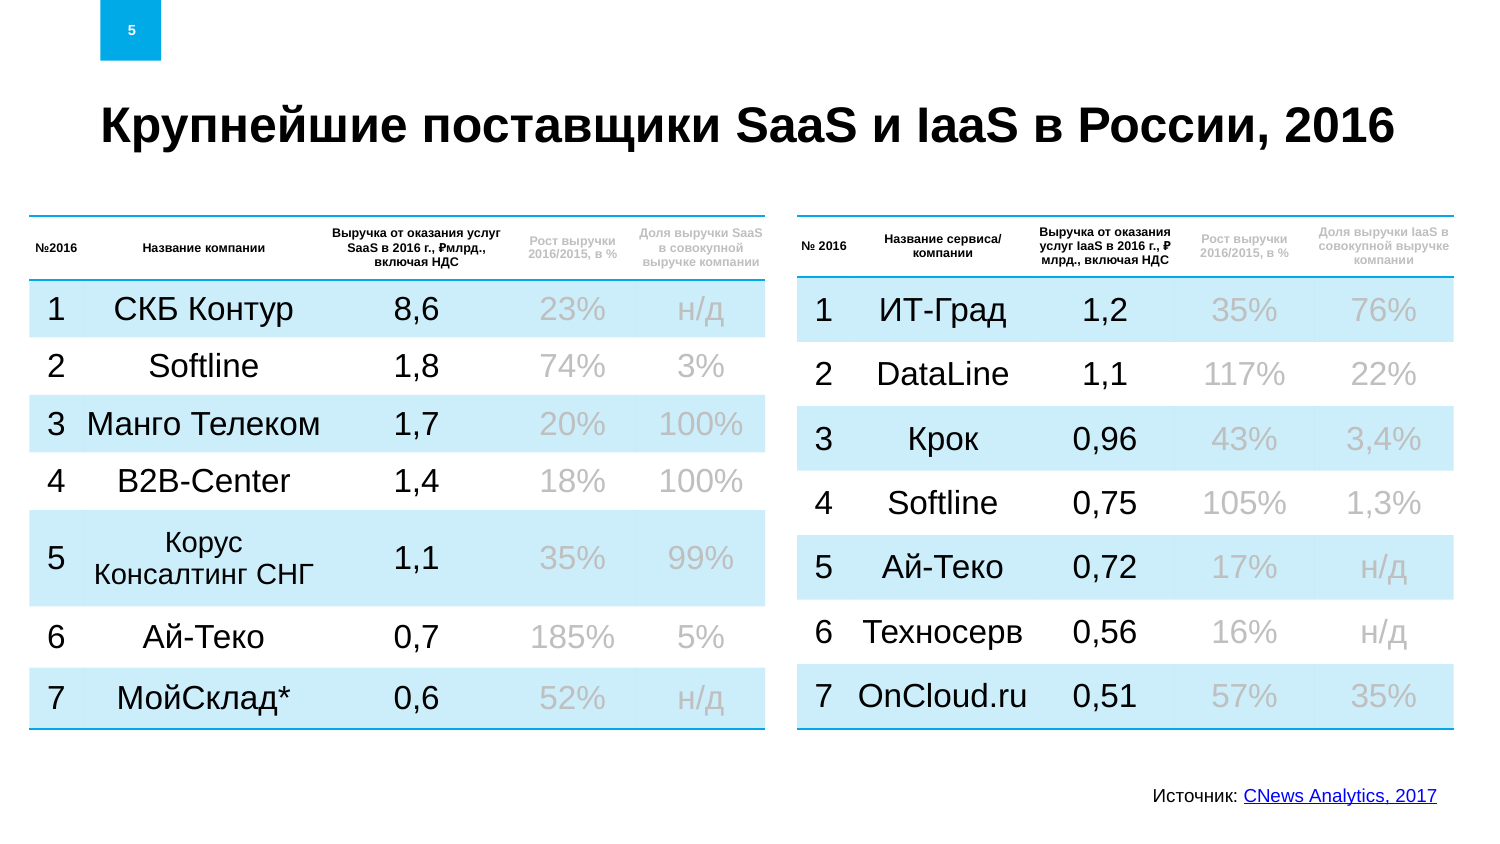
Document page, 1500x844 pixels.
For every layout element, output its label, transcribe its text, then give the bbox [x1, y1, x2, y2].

table_cell ИТ-Град [851, 278, 1035, 342]
table_cell Корус Консалтинг СНГ [83, 510, 325, 606]
table_cell B2B-Center [83, 452, 325, 510]
table_cell 0,75 [1035, 471, 1175, 535]
table_cell 3,4% [1314, 406, 1454, 471]
table_cell OnCloud.ru [851, 664, 1035, 728]
table_header Рост выручки 2016/2015, в % [1175, 217, 1314, 276]
table_cell 35% [1314, 664, 1454, 728]
table_cell 76% [1314, 278, 1454, 342]
table_cell н/д [1314, 600, 1454, 664]
table_cell 52% [508, 668, 637, 728]
table_header № 2016 [797, 217, 851, 276]
table_cell 17% [1175, 535, 1314, 600]
table_cell DataLine [851, 342, 1035, 406]
table_cell 100% [637, 452, 765, 510]
table_cell 22% [1314, 342, 1454, 406]
table_cell 99% [637, 510, 765, 606]
table_cell Манго Телеком [83, 395, 325, 452]
table_cell 1,1 [1035, 342, 1175, 406]
table_header Выручка от оказания услуг SaaS в 2016 г., ₽млрд., включая НДС [325, 217, 508, 279]
table_cell 18% [508, 452, 637, 510]
table_cell 43% [1175, 406, 1314, 471]
table_cell 1,1 [325, 510, 508, 606]
table_header Доля выручки IaaS в совокупной выручке компании [1314, 217, 1454, 276]
table_cell 0,7 [325, 606, 508, 668]
table_cell 57% [1175, 664, 1314, 728]
table_cell 4 [797, 471, 851, 535]
table_cell 0,6 [325, 668, 508, 728]
table_cell 0,96 [1035, 406, 1175, 471]
table_header Название компании [83, 217, 325, 279]
table_cell н/д [1314, 535, 1454, 600]
table_cell 2 [797, 342, 851, 406]
table_cell 5% [637, 606, 765, 668]
table_cell 1 [29, 281, 83, 337]
table_cell 3 [29, 395, 83, 452]
table_cell 4 [29, 452, 83, 510]
table_cell 23% [508, 281, 637, 337]
table_cell Softline [83, 337, 325, 395]
table_cell 1,8 [325, 337, 508, 395]
table_header Рост выручки 2016/2015, в % [508, 217, 637, 279]
table_cell 3% [637, 337, 765, 395]
table_cell 1,2 [1035, 278, 1175, 342]
table_cell 7 [29, 668, 83, 728]
table_cell 1,3% [1314, 471, 1454, 535]
text_box Источник: CNews Analytics, 2017 [1137, 776, 1453, 814]
table_cell 3 [797, 406, 851, 471]
table_cell 1,7 [325, 395, 508, 452]
table_cell 8,6 [325, 281, 508, 337]
table_header Доля выручки SaaS в совокупной выручке компании [637, 217, 765, 279]
table_cell Крок [851, 406, 1035, 471]
table_cell 16% [1175, 600, 1314, 664]
table_cell 20% [508, 395, 637, 452]
title Крупнейшие поставщики SaaS и IaaS в России, 2016 [100, 99, 1412, 209]
table_header Название сервиса/ компании [851, 217, 1035, 276]
slide_number 5 [90, 0, 174, 59]
table_cell 0,51 [1035, 664, 1175, 728]
table_cell 105% [1175, 471, 1314, 535]
table_header Выручка от оказания услуг IaaS в 2016 г., ₽ млрд., включая НДС [1035, 217, 1175, 276]
table_cell МойСклад* [83, 668, 325, 728]
table_cell Ай-Теко [851, 535, 1035, 600]
table_cell 117% [1175, 342, 1314, 406]
table_cell 2 [29, 337, 83, 395]
table_cell н/д [637, 281, 765, 337]
table_cell 1,4 [325, 452, 508, 510]
table_cell 5 [29, 510, 83, 606]
table_cell 0,56 [1035, 600, 1175, 664]
table_cell 0,72 [1035, 535, 1175, 600]
table_cell СКБ Контур [83, 281, 325, 337]
table_cell 35% [1175, 278, 1314, 342]
table_cell 1 [797, 278, 851, 342]
table_cell 185% [508, 606, 637, 668]
table_cell 100% [637, 395, 765, 452]
table_cell 7 [797, 664, 851, 728]
table_cell 35% [508, 510, 637, 606]
table_cell 6 [29, 606, 83, 668]
table_cell Техносерв [851, 600, 1035, 664]
table_cell Softline [851, 471, 1035, 535]
table_cell 5 [797, 535, 851, 600]
table_cell Ай-Теко [83, 606, 325, 668]
table_cell 6 [797, 600, 851, 664]
table_cell 74% [508, 337, 637, 395]
table_cell н/д [637, 668, 765, 728]
table_header №2016 [29, 217, 83, 279]
